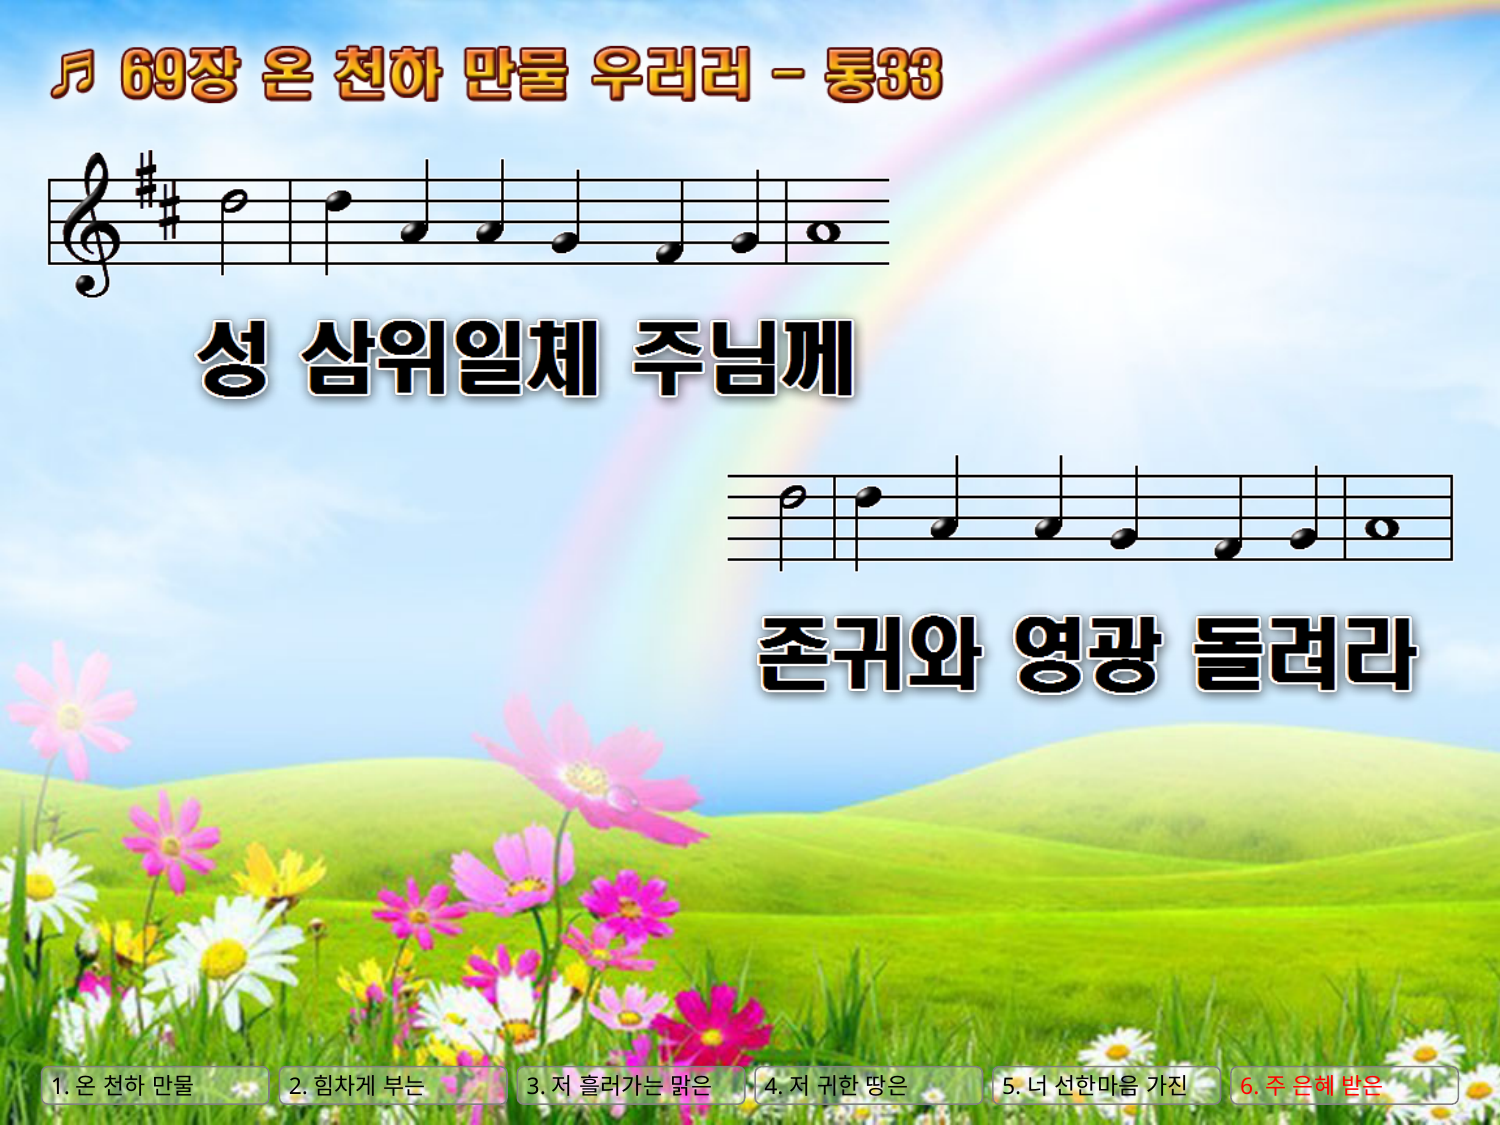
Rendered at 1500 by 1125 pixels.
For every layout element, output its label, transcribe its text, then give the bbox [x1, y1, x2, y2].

text_box 6.주 은혜 받은 [1230, 1066, 1459, 1105]
text_box 4.저 귀한 땅은 [755, 1066, 983, 1105]
text_box 1.온 천하 만물 [41, 1066, 269, 1105]
picture [0, 0, 1500, 1125]
text_box 3.저 흘러가는 맑은 [517, 1066, 745, 1105]
text_box 5.너 선한마음 가진 [992, 1066, 1221, 1105]
text_box 2.힘차게 부는 [279, 1066, 507, 1105]
